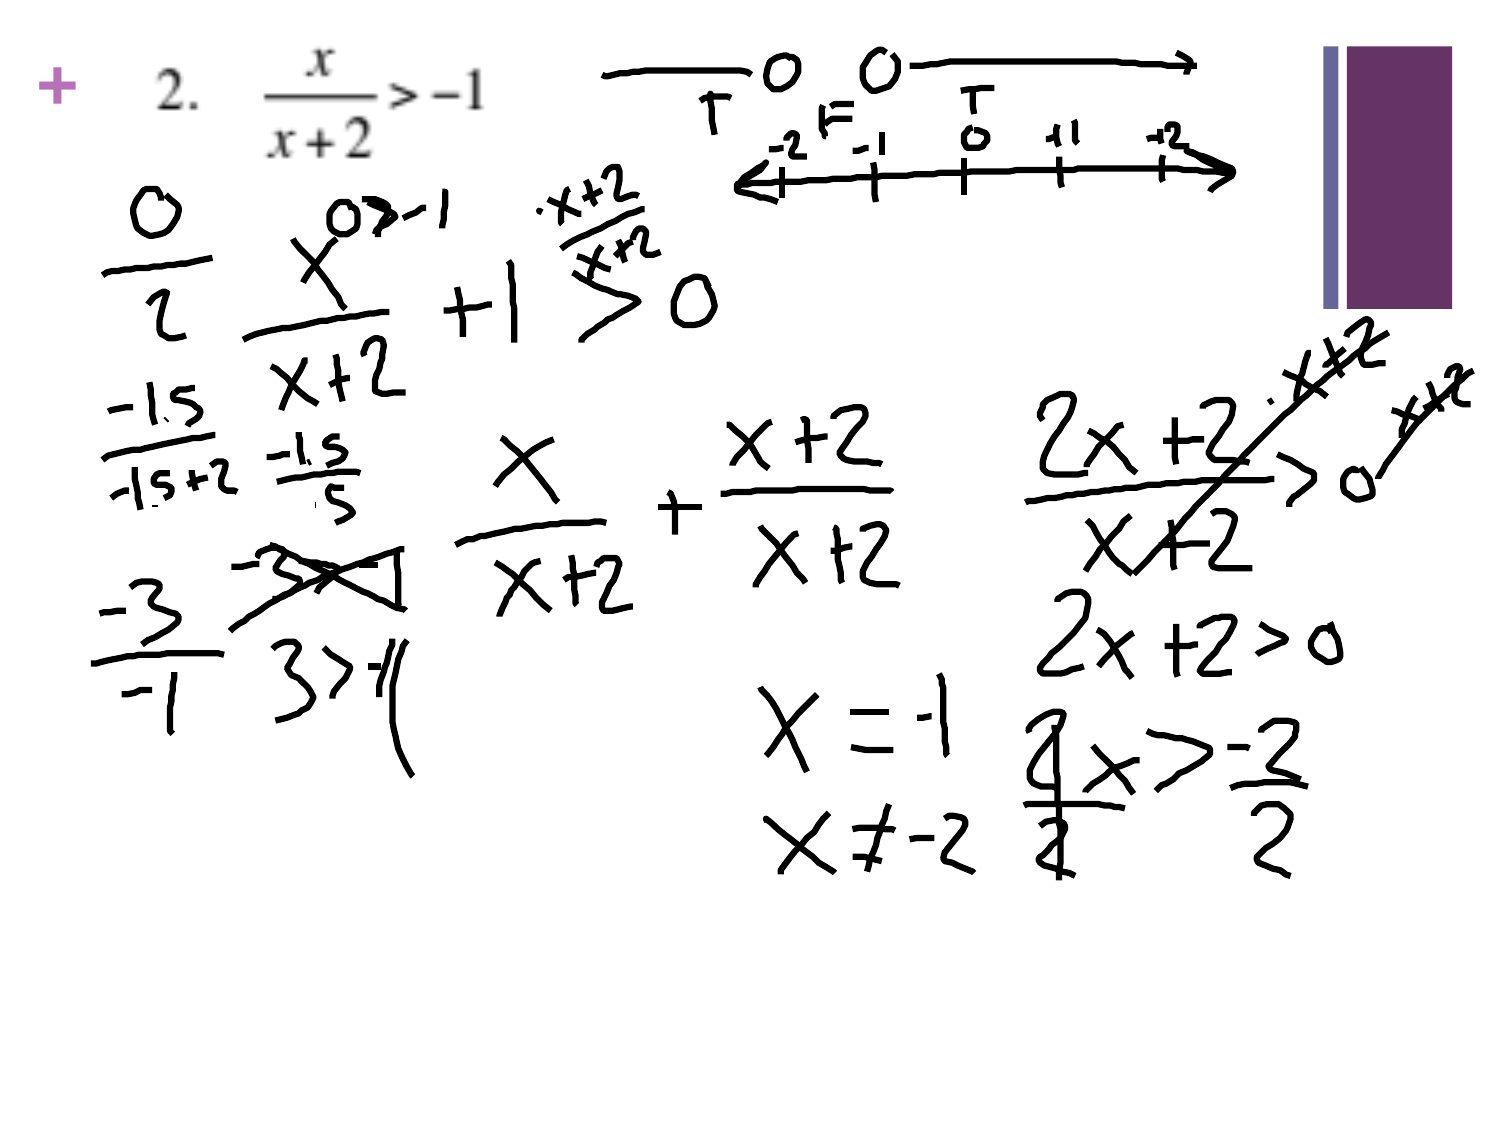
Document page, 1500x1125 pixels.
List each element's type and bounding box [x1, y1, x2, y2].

text_box [367, 664, 381, 668]
text_box [90, 651, 225, 666]
text_box [1023, 801, 1056, 808]
text_box [726, 422, 749, 444]
text_box [1452, 390, 1471, 407]
text_box [758, 524, 780, 549]
text_box [590, 197, 598, 207]
text_box [327, 199, 360, 237]
text_box [1333, 359, 1339, 367]
text_box [1341, 466, 1375, 502]
text_box [1172, 443, 1179, 465]
text_box [794, 434, 828, 445]
text_box [1083, 758, 1140, 793]
text_box [601, 68, 753, 79]
text_box [1267, 398, 1274, 405]
text_box [865, 803, 892, 873]
text_box [1071, 119, 1080, 145]
text_box [966, 149, 1236, 193]
text_box [301, 237, 339, 284]
text_box [734, 160, 779, 204]
text_box [1426, 381, 1437, 400]
text_box [146, 289, 187, 341]
text_box [291, 237, 315, 265]
text_box [1168, 519, 1174, 533]
text_box [336, 383, 345, 402]
text_box [850, 745, 894, 753]
text_box [1399, 395, 1418, 438]
text_box [500, 435, 523, 458]
text_box [768, 145, 784, 152]
text_box [493, 437, 555, 488]
text_box [872, 857, 883, 864]
text_box [835, 552, 845, 584]
text_box [315, 265, 348, 311]
text_box [537, 208, 544, 215]
text_box [1175, 50, 1193, 75]
text_box [741, 179, 780, 188]
text_box [1026, 709, 1066, 790]
text_box [1229, 780, 1309, 791]
text_box [333, 353, 341, 379]
text_box [1116, 772, 1136, 796]
text_box [401, 205, 427, 221]
text_box [630, 226, 662, 257]
text_box [1024, 478, 1219, 505]
text_box [1062, 858, 1077, 878]
text_box [1172, 417, 1177, 438]
text_box [1159, 154, 1166, 183]
text_box [852, 145, 869, 153]
text_box [780, 167, 784, 198]
text_box [962, 158, 966, 195]
text_box [1052, 724, 1063, 881]
text_box [497, 558, 542, 617]
text_box [377, 638, 395, 698]
text_box [616, 239, 623, 248]
text_box [455, 286, 463, 306]
text_box [583, 179, 593, 193]
text_box [596, 262, 612, 272]
text_box [1045, 134, 1054, 142]
text_box [1171, 548, 1177, 571]
text_box [764, 692, 819, 758]
text_box [1359, 352, 1386, 367]
text_box [322, 645, 353, 699]
text_box [1174, 623, 1179, 643]
text_box [871, 162, 879, 203]
text_box [361, 336, 406, 396]
text_box [1132, 330, 1390, 576]
text_box [594, 556, 633, 613]
text_box [209, 459, 239, 494]
text_box [109, 488, 129, 500]
text_box [296, 432, 306, 465]
text_box [1037, 589, 1091, 676]
text_box [101, 255, 213, 278]
text_box [186, 475, 209, 487]
text_box [314, 589, 321, 595]
text_box [860, 47, 900, 93]
text_box [831, 405, 883, 467]
text_box [829, 101, 854, 109]
text_box [562, 570, 597, 582]
text_box [753, 531, 799, 588]
text_box [276, 469, 362, 484]
text_box [293, 385, 319, 407]
text_box [708, 100, 717, 136]
text_box [458, 312, 465, 337]
text_box [1145, 729, 1213, 793]
text_box [1376, 368, 1475, 479]
text_box [666, 490, 677, 505]
text_box [506, 259, 517, 343]
text_box [1445, 364, 1463, 384]
text_box [1251, 802, 1293, 878]
text_box [1230, 476, 1275, 484]
text_box [131, 186, 181, 238]
text_box [877, 170, 962, 190]
text_box [328, 375, 350, 387]
text_box [270, 364, 292, 384]
text_box [1302, 379, 1312, 389]
text_box [147, 381, 158, 426]
text_box [255, 546, 303, 599]
text_box [909, 835, 935, 842]
text_box [151, 471, 174, 500]
text_box [566, 206, 582, 216]
text_box [1276, 452, 1317, 507]
text_box [269, 542, 329, 574]
text_box [242, 310, 390, 342]
text_box [1294, 350, 1311, 402]
text_box [620, 251, 628, 264]
text_box [1200, 397, 1242, 463]
text_box [375, 229, 382, 238]
text_box [1091, 744, 1114, 768]
text_box [558, 187, 571, 226]
text_box [522, 583, 553, 613]
text_box [970, 92, 977, 115]
text_box [1036, 818, 1058, 871]
text_box [189, 470, 195, 480]
text_box [1322, 393, 1329, 399]
text_box [440, 189, 448, 229]
text_box [572, 579, 579, 607]
text_box [852, 854, 868, 860]
text_box [559, 207, 645, 251]
text_box [937, 672, 950, 758]
text_box [571, 270, 641, 343]
text_box [337, 579, 408, 613]
text_box [1083, 513, 1133, 573]
text_box [909, 59, 1182, 68]
text_box [849, 710, 890, 714]
text_box [671, 274, 717, 328]
text_box [941, 813, 976, 875]
text_box [1255, 622, 1288, 657]
text_box [758, 686, 786, 728]
text_box [1165, 122, 1190, 149]
text_box [1114, 649, 1134, 680]
text_box [1163, 541, 1210, 548]
text_box [1391, 408, 1405, 417]
text_box [804, 441, 811, 463]
text_box [494, 560, 518, 580]
text_box [764, 53, 801, 92]
text_box [832, 525, 840, 548]
text_box [852, 825, 879, 832]
text_box [601, 164, 640, 202]
text_box [830, 544, 853, 553]
text_box [1062, 820, 1068, 838]
text_box [1174, 649, 1180, 678]
text_box [1096, 630, 1135, 668]
text_box [1060, 801, 1126, 811]
text_box [823, 116, 853, 127]
text_box [101, 432, 216, 462]
text_box [366, 200, 398, 236]
text_box [1096, 627, 1115, 649]
text_box [613, 240, 634, 258]
text_box [98, 608, 126, 616]
text_box [1106, 441, 1138, 475]
text_box [1227, 745, 1251, 751]
text_box [917, 714, 932, 720]
text_box [1104, 545, 1133, 576]
text_box [305, 559, 340, 571]
text_box [1084, 422, 1124, 468]
text_box [1163, 437, 1205, 443]
text_box [1344, 317, 1374, 348]
text_box [569, 554, 577, 574]
text_box [1146, 135, 1158, 142]
text_box [443, 302, 492, 313]
text_box [819, 104, 827, 139]
text_box [228, 547, 405, 633]
text_box [880, 131, 884, 156]
text_box [657, 505, 702, 509]
text_box [1085, 518, 1105, 544]
text_box [730, 419, 773, 466]
text_box [784, 131, 807, 159]
text_box [394, 553, 402, 606]
text_box [121, 687, 153, 697]
text_box [1323, 346, 1347, 368]
text_box [699, 94, 732, 103]
text_box [1323, 337, 1335, 357]
text_box [326, 484, 355, 525]
text_box [266, 452, 290, 460]
text_box [720, 486, 894, 496]
text_box [298, 562, 322, 580]
text_box [800, 416, 810, 437]
text_box [524, 460, 560, 504]
text_box [270, 639, 316, 723]
text_box [960, 85, 995, 93]
text_box [961, 125, 990, 150]
text_box [1037, 391, 1089, 477]
text_box [546, 197, 561, 207]
text_box [129, 579, 181, 647]
text_box [1057, 156, 1064, 189]
text_box [582, 188, 604, 201]
text_box [390, 638, 415, 778]
text_box [192, 483, 199, 492]
text_box [1308, 621, 1343, 665]
text_box [1410, 413, 1419, 421]
text_box [149, 18, 493, 163]
text_box [454, 519, 607, 547]
text_box [784, 175, 872, 189]
text_box [786, 729, 809, 773]
text_box [323, 434, 348, 468]
text_box [107, 405, 134, 414]
text_box [778, 811, 831, 875]
text_box [800, 847, 837, 875]
text_box [361, 197, 391, 221]
text_box [1054, 123, 1061, 148]
text_box [1282, 370, 1298, 381]
text_box [860, 522, 901, 588]
text_box [170, 385, 203, 428]
text_box [279, 358, 308, 411]
text_box [1259, 718, 1302, 782]
text_box [1422, 396, 1439, 411]
text_box [1158, 128, 1164, 145]
text_box [1209, 509, 1253, 571]
text_box [167, 672, 177, 736]
text_box [1164, 642, 1199, 649]
text_box [782, 552, 808, 585]
text_box [1087, 428, 1104, 441]
text_box [132, 467, 143, 511]
text_box [588, 244, 604, 282]
text_box [670, 509, 678, 535]
text_box [1197, 614, 1237, 676]
text_box [883, 826, 896, 833]
text_box [764, 817, 799, 847]
text_box [231, 561, 260, 569]
text_box [576, 254, 592, 264]
text_box [749, 444, 771, 471]
